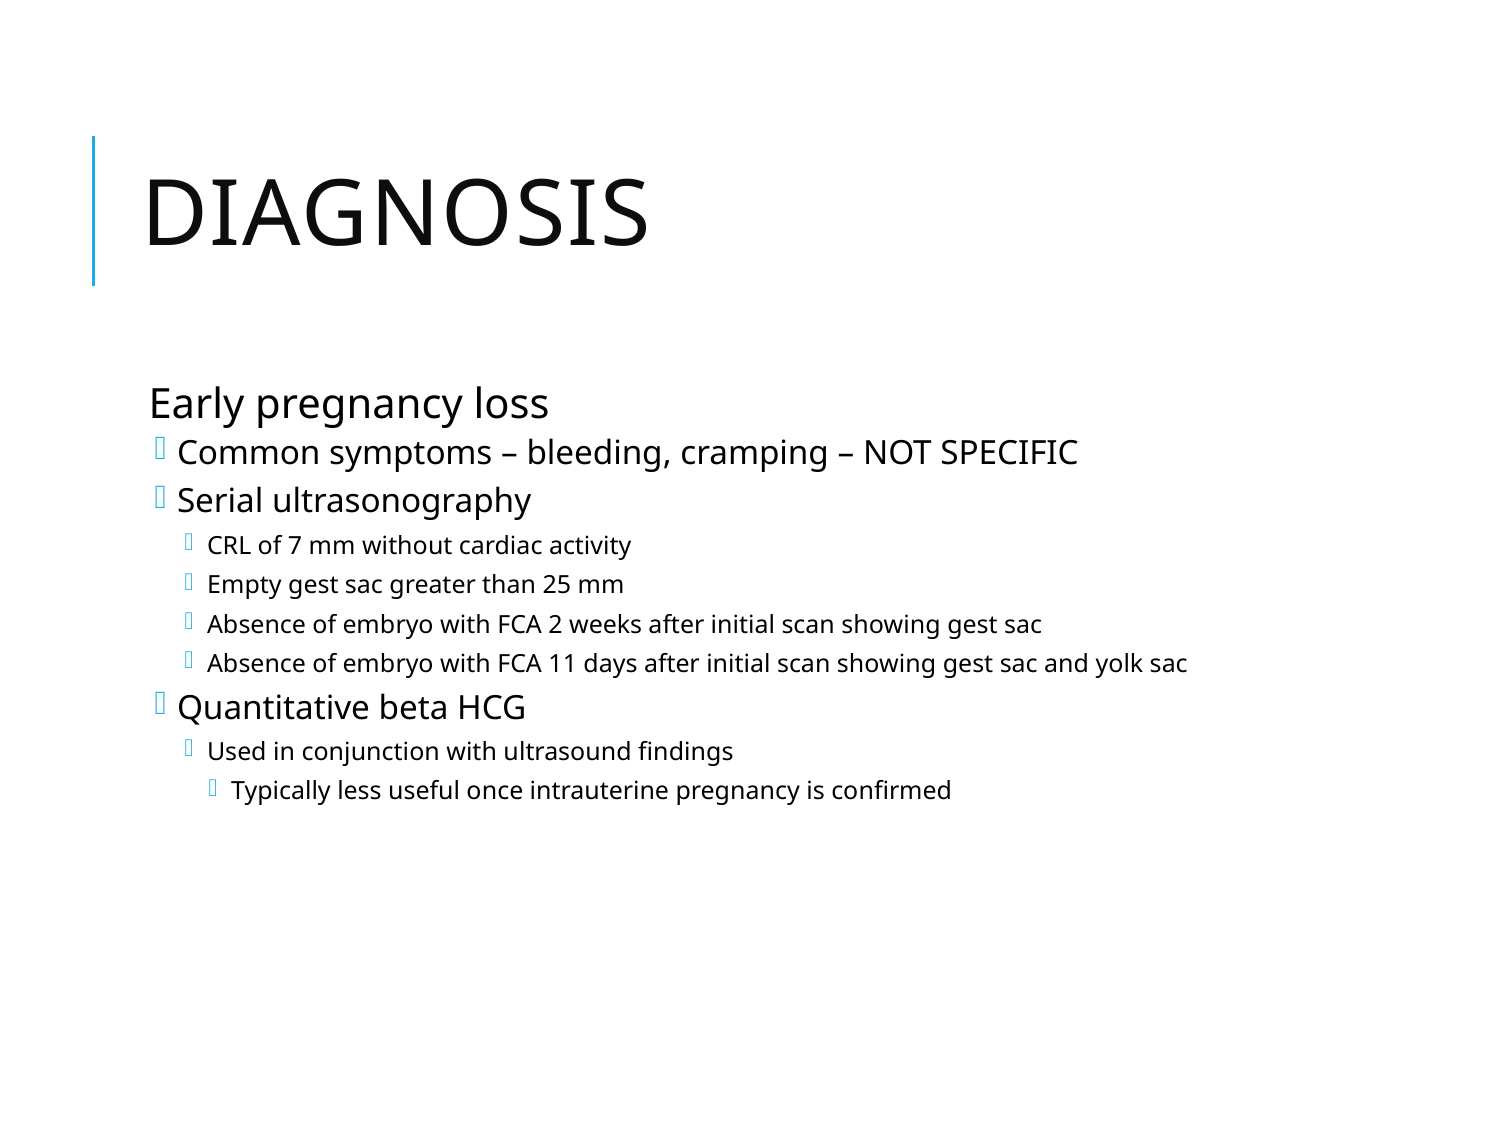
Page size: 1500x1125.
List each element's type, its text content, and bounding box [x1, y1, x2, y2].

title Diagnosis [126, 96, 1322, 342]
list Early pregnancy loss Common symptoms – bleeding, cramping – NOT SPECIFIC Serial ultrasonography CRL of 7 mm without cardiac activity Empty gest sac greater than 25 mm Absence of embryo with FCA 2 weeks after initial scan showing gest sac Absence of embryo with FCA 11 days after initial scan showing gest sac and yolk sac Quantitative beta HCG Used in conjunction with ultrasound findings Typically less useful once intrauterine pregnancy is confirmed [126, 375, 1322, 1035]
